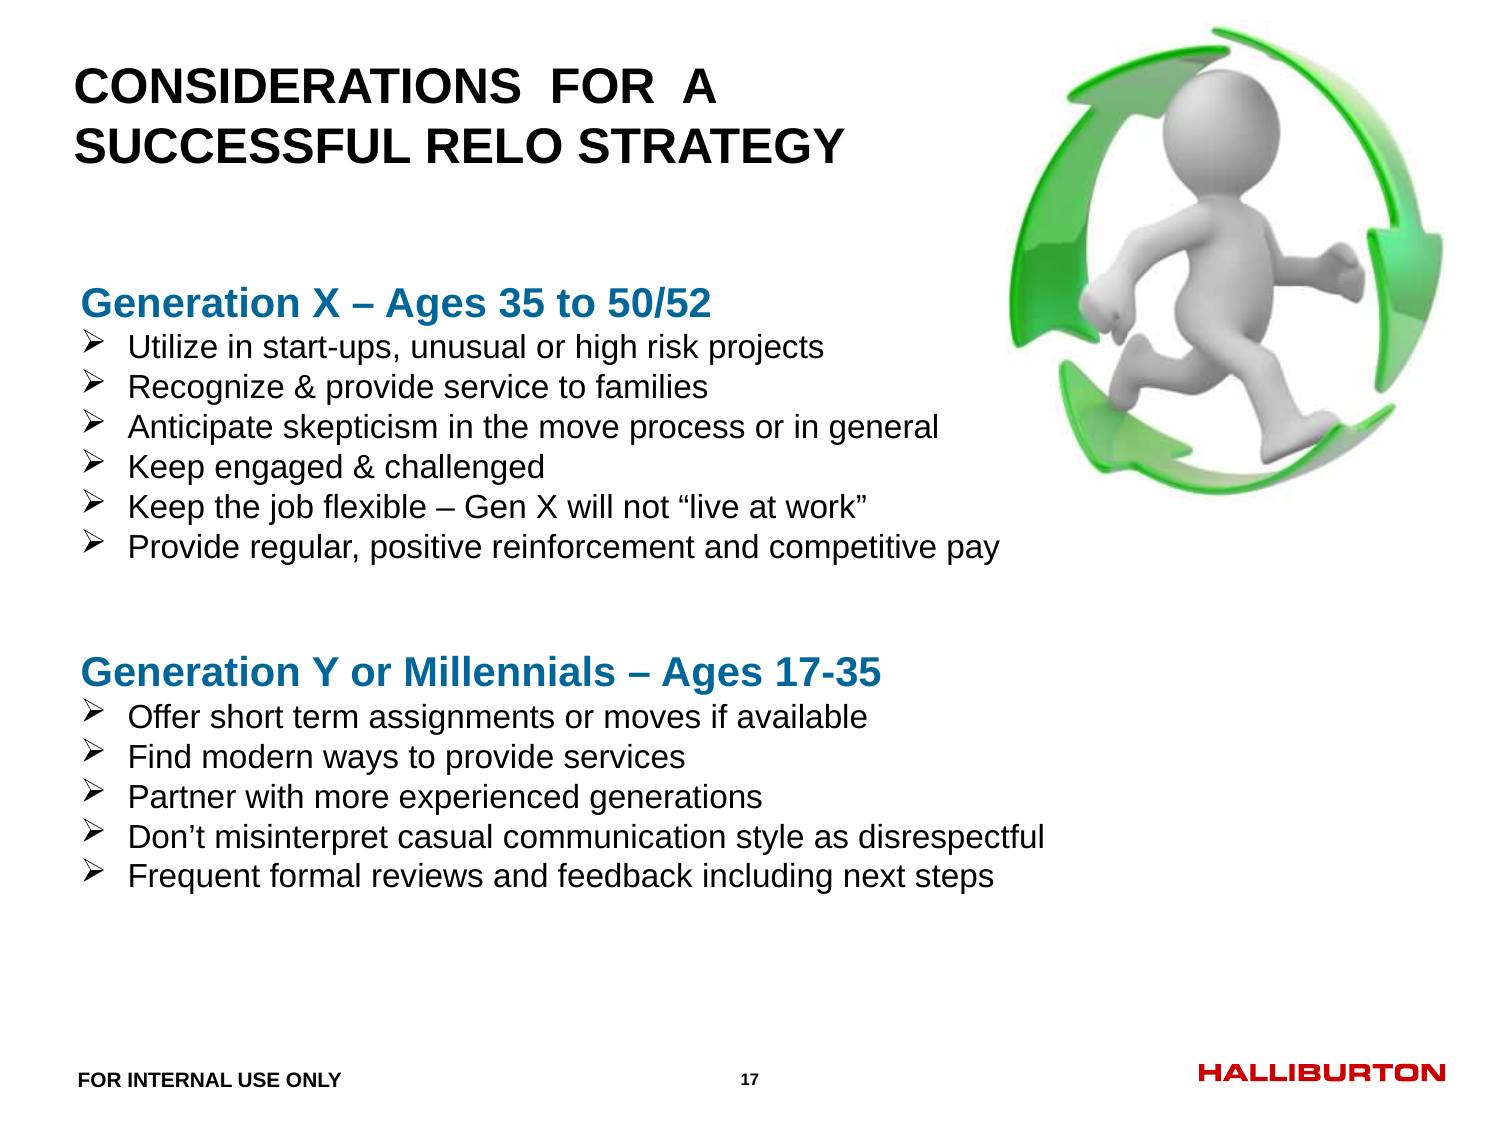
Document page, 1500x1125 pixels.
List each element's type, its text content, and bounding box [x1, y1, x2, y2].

picture [985, 20, 1460, 519]
text_box Generation X – Ages 35 to 50/52 Utilize in start-ups, unusual or high risk projects Recognize & provide service to families Anticipate skepticism in the move process or in general Keep engaged & challenged Keep the job flexible – Gen X will not “live at work” Provide regular, positive reinforcement and competitive pay Generation Y or Millennials – Ages 17-35 Offer short term assignments or moves if available Find modern ways to provide services Partner with more experienced generations Don’t misinterpret casual communication style as disrespectful Frequent formal reviews and feedback including next steps [65, 268, 1158, 942]
title CONSIDERATIONS FOR A SUCCESSFUL RELO STRATEGY [58, 101, 985, 181]
